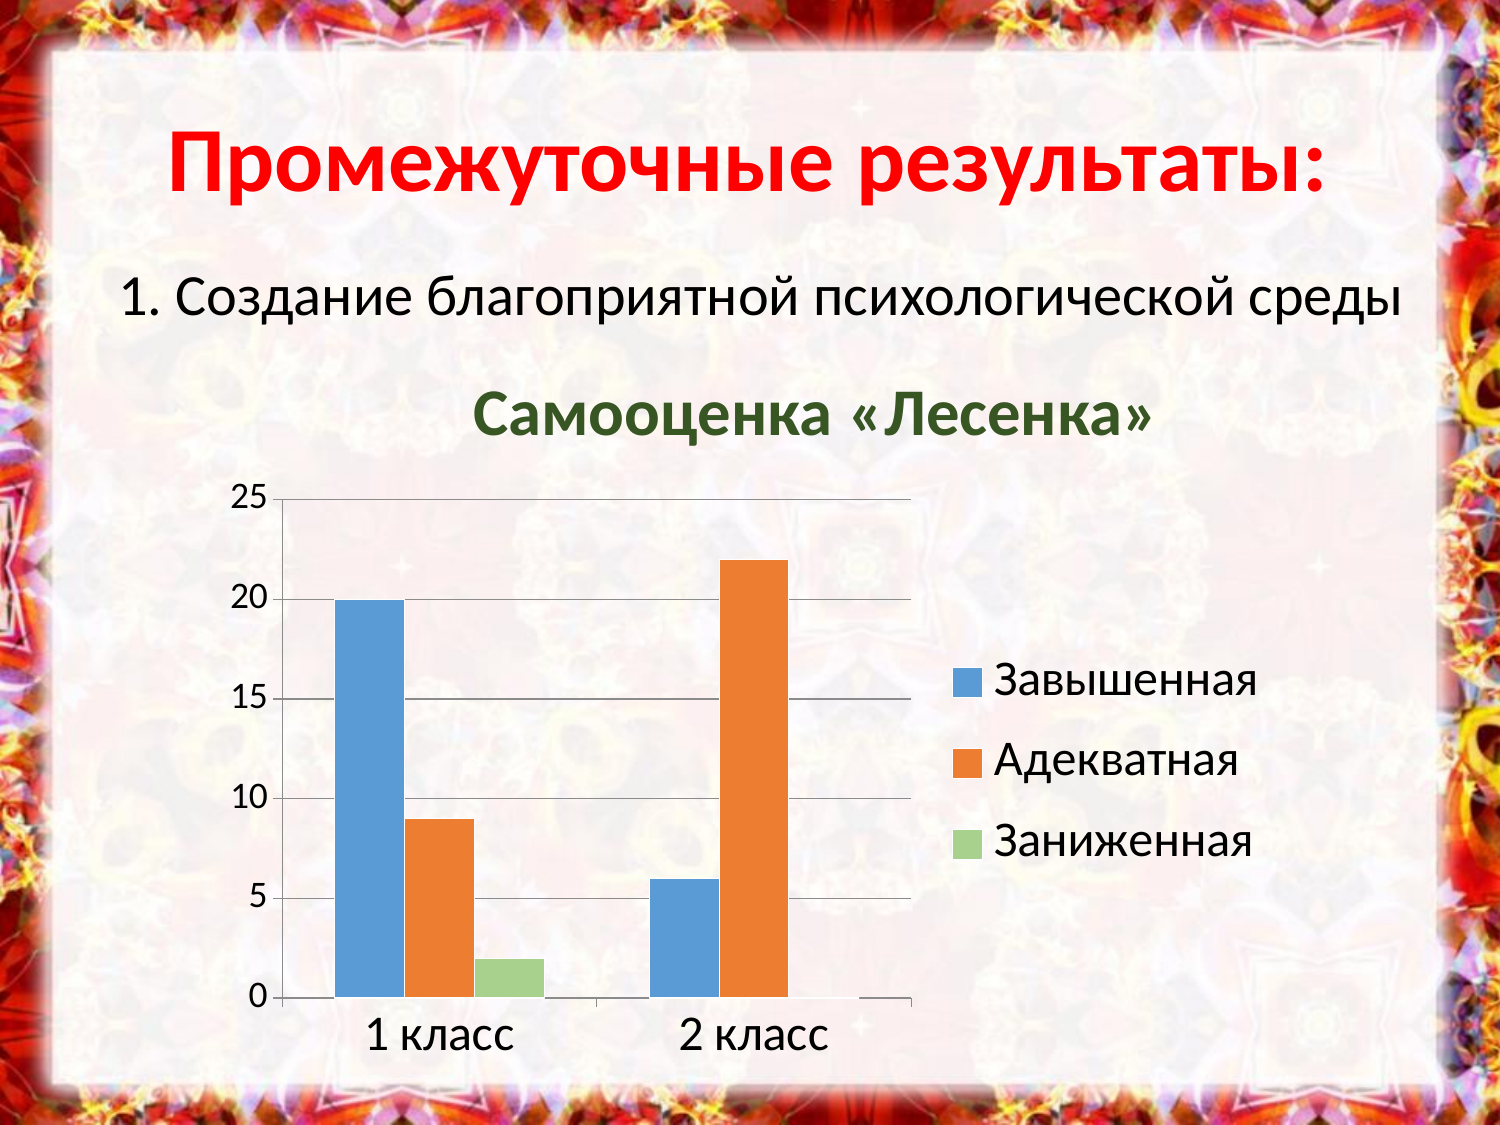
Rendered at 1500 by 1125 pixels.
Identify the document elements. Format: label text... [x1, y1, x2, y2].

list Создание благоприятной психологической среды [103, 239, 1434, 1014]
picture [0, 0, 1500, 1125]
chart [208, 468, 1284, 1075]
text_box Самооценка «Лесенка» [458, 361, 1174, 456]
title Промежуточные результаты: [101, 80, 1395, 242]
